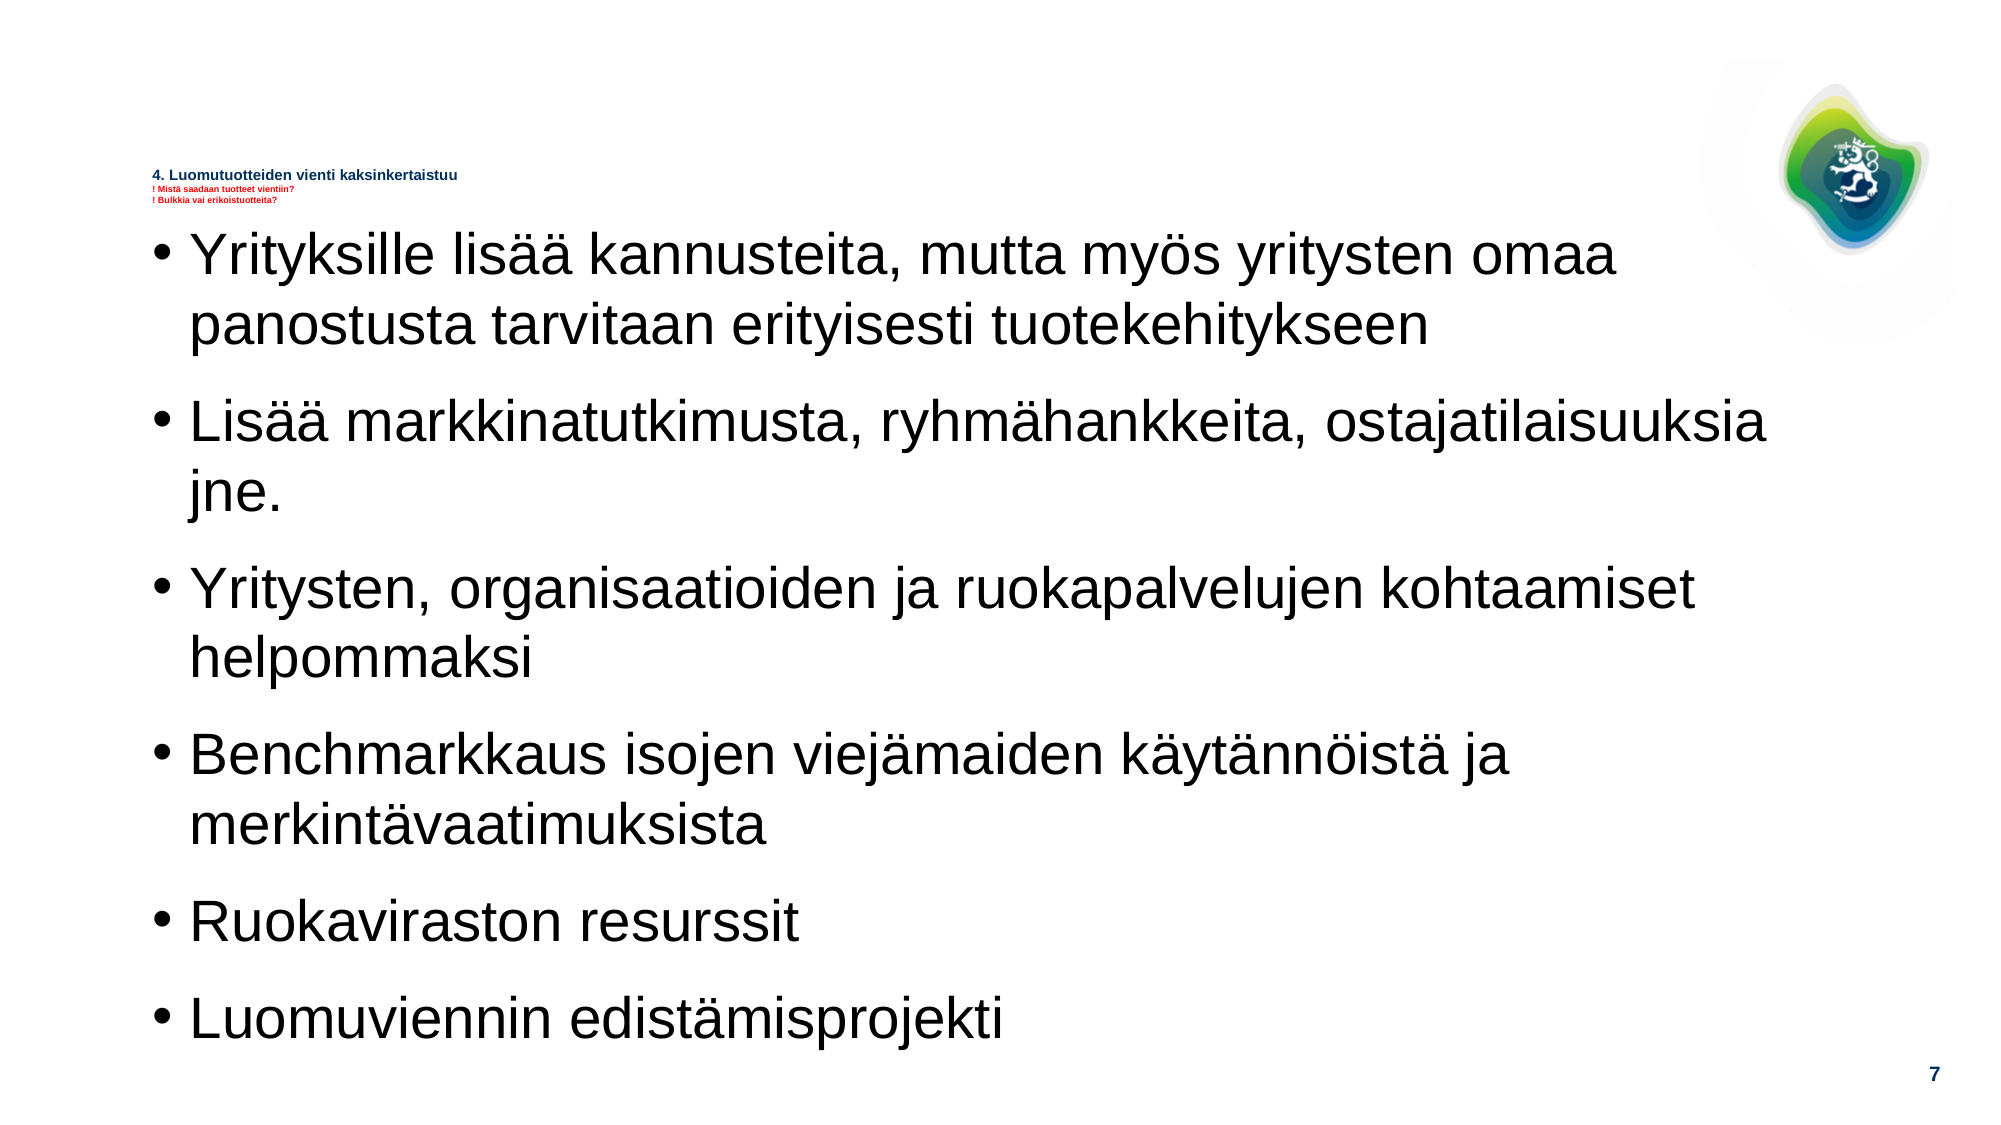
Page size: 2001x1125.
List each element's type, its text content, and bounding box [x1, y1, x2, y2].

picture [1699, 59, 1956, 346]
list Yrityksille lisää kannusteita, mutta myös yritysten omaa panostusta tarvitaan erityisesti tuotekehitykseen Lisää markkinatutkimusta, ryhmähankkeita, ostajatilaisuuksia jne. Yritysten, organisaatioiden ja ruokapalvelujen kohtaamiset helpommaksi Benchmarkkaus isojen viejämaiden käytännöistä ja merkintävaatimuksista Ruokaviraston resurssit Luomuviennin edistämisprojekti [137, 208, 1863, 1071]
title 4. Luomutuotteiden vienti kaksinkertaistuu ! Mistä saadaan tuotteet vientiin? ! Bulkkia vai erikoistuotteita? [137, 140, 1734, 208]
slide_number 7 [1505, 1042, 1956, 1103]
